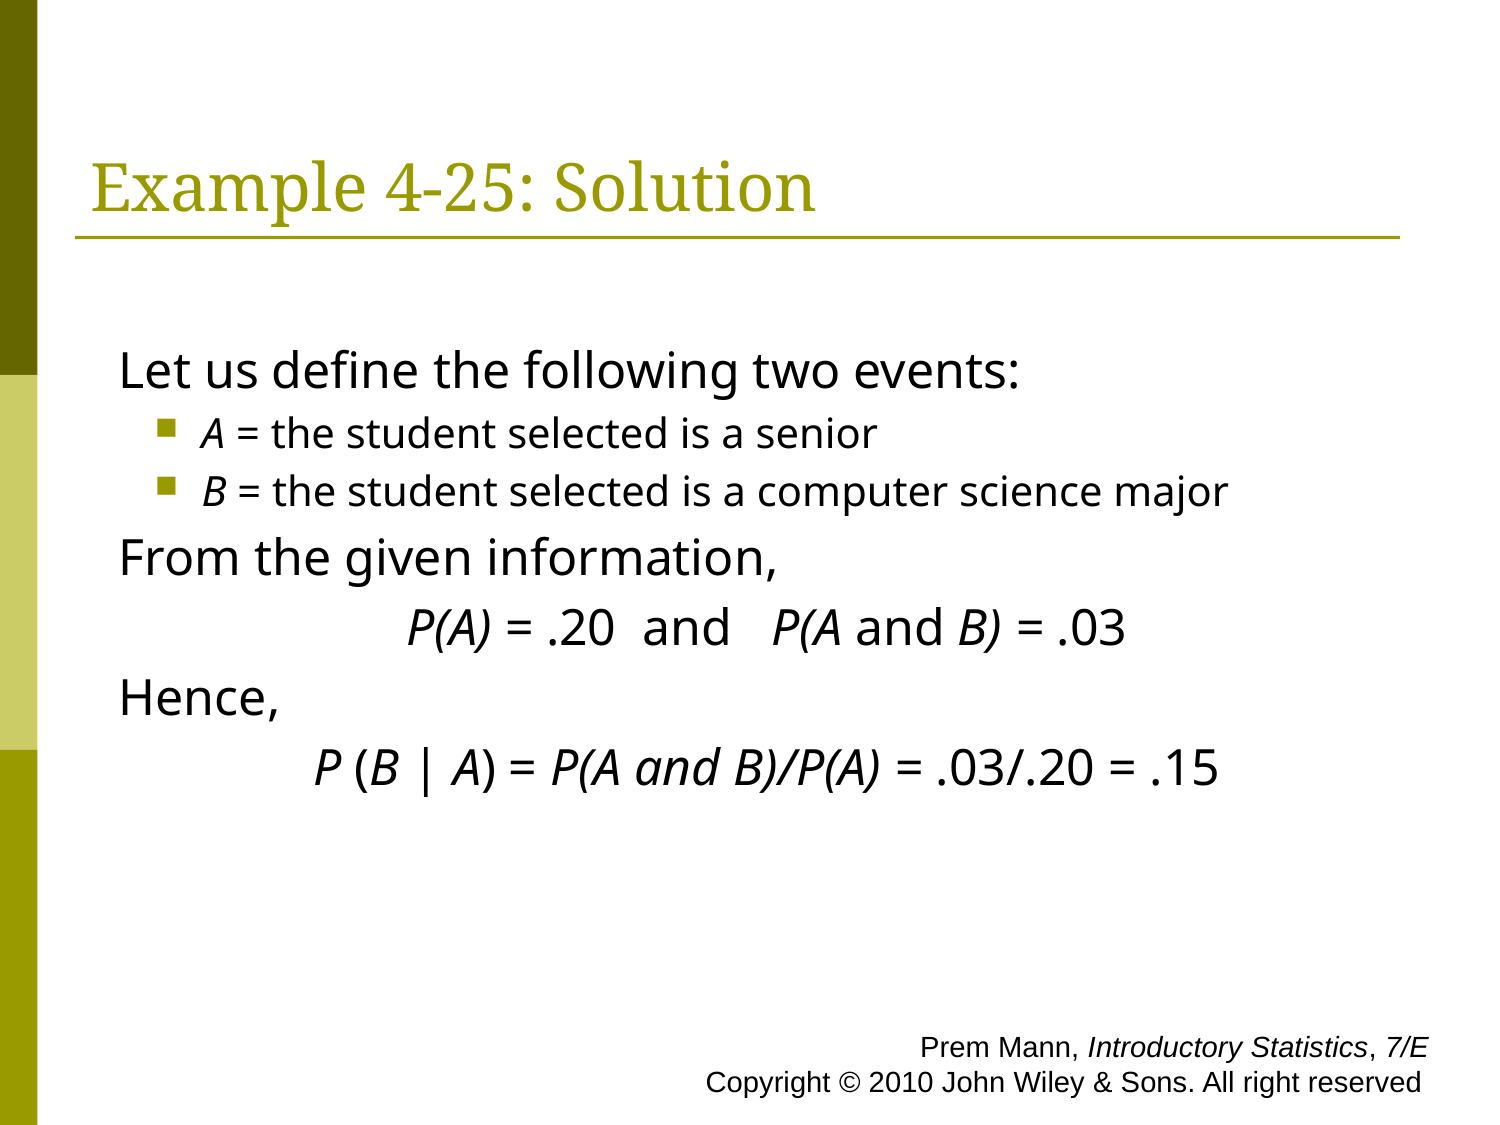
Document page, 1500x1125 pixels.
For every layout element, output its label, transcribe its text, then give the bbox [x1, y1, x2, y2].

list Let us define the following two events: A = the student selected is a senior B = the student selected is a computer science major From the given information, P(A) = .20 and P(A and B) = .03 Hence, P (B | A) = P(A and B)/P(A) = .03/.20 = .15 [64, 330, 1470, 1007]
text_box Prem Mann, Introductory Statistics, 7/E Copyright © 2010 John Wiley & Sons. All right reserved [690, 1021, 1447, 1106]
title Example 4-25: Solution [74, 45, 1426, 233]
